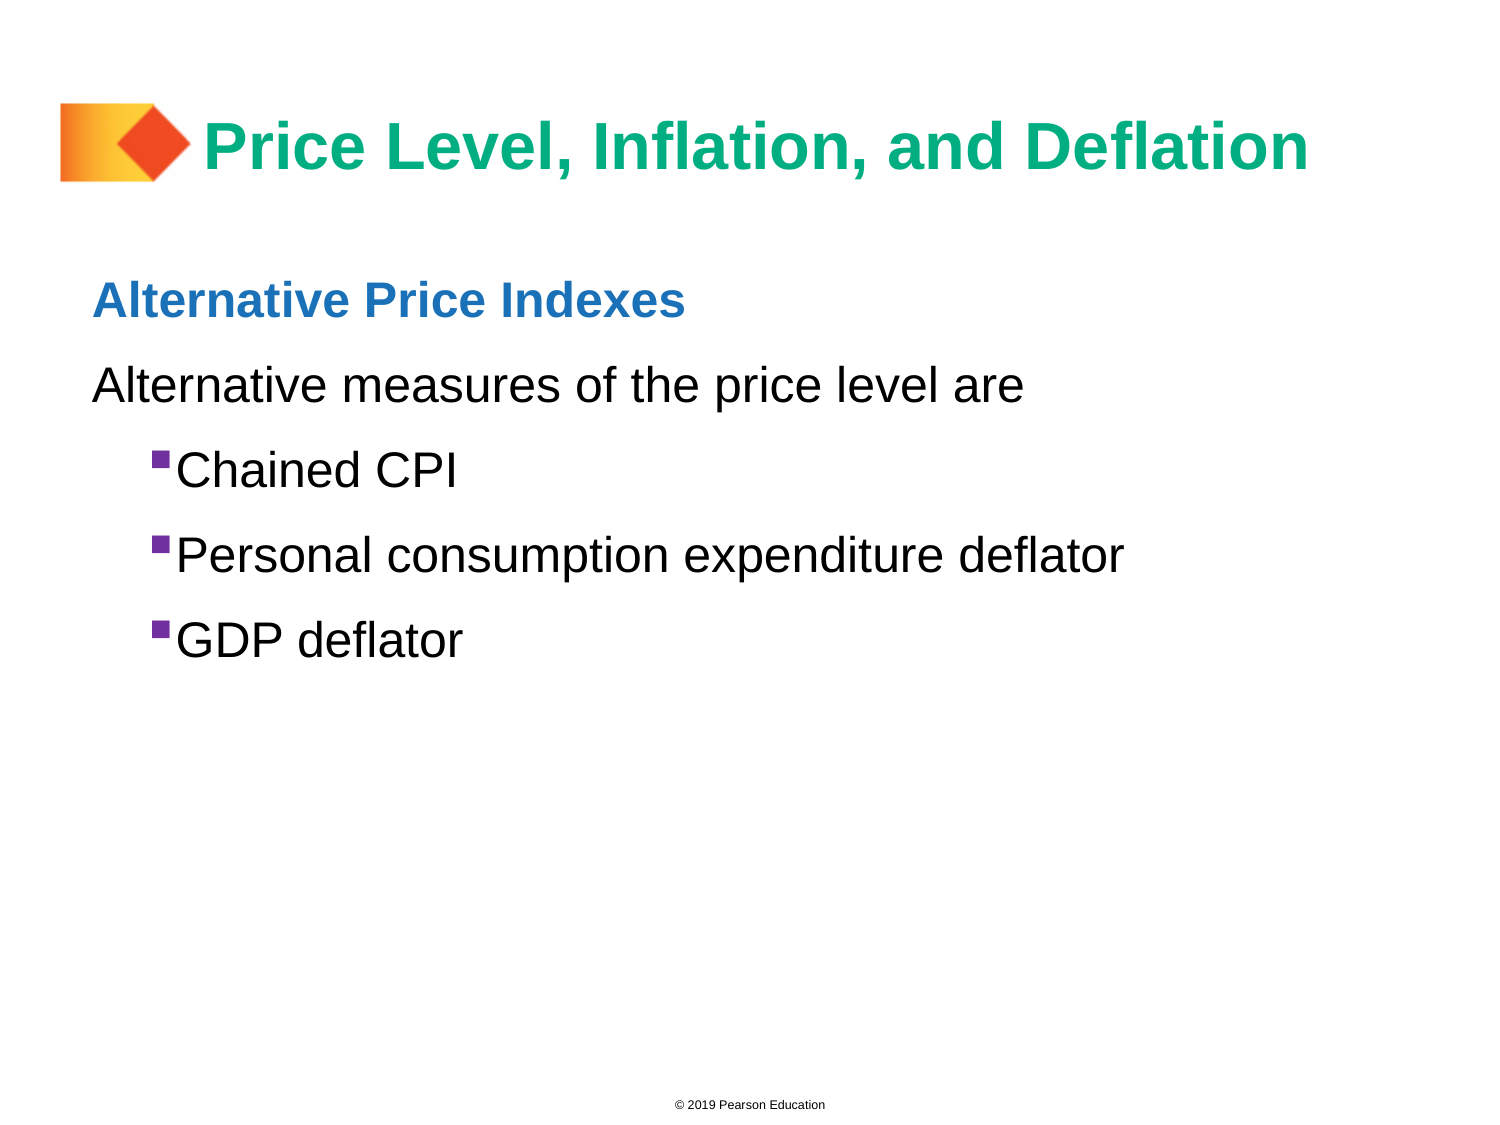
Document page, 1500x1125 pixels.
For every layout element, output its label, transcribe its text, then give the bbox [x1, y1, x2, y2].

picture [59, 102, 188, 184]
list Alternative Price Indexes Alternative measures of the price level are Chained CPI Personal consumption expenditure deflator GDP deflator [59, 259, 1410, 1003]
title Price Level, Inflation, and Deflation [188, 50, 1364, 236]
